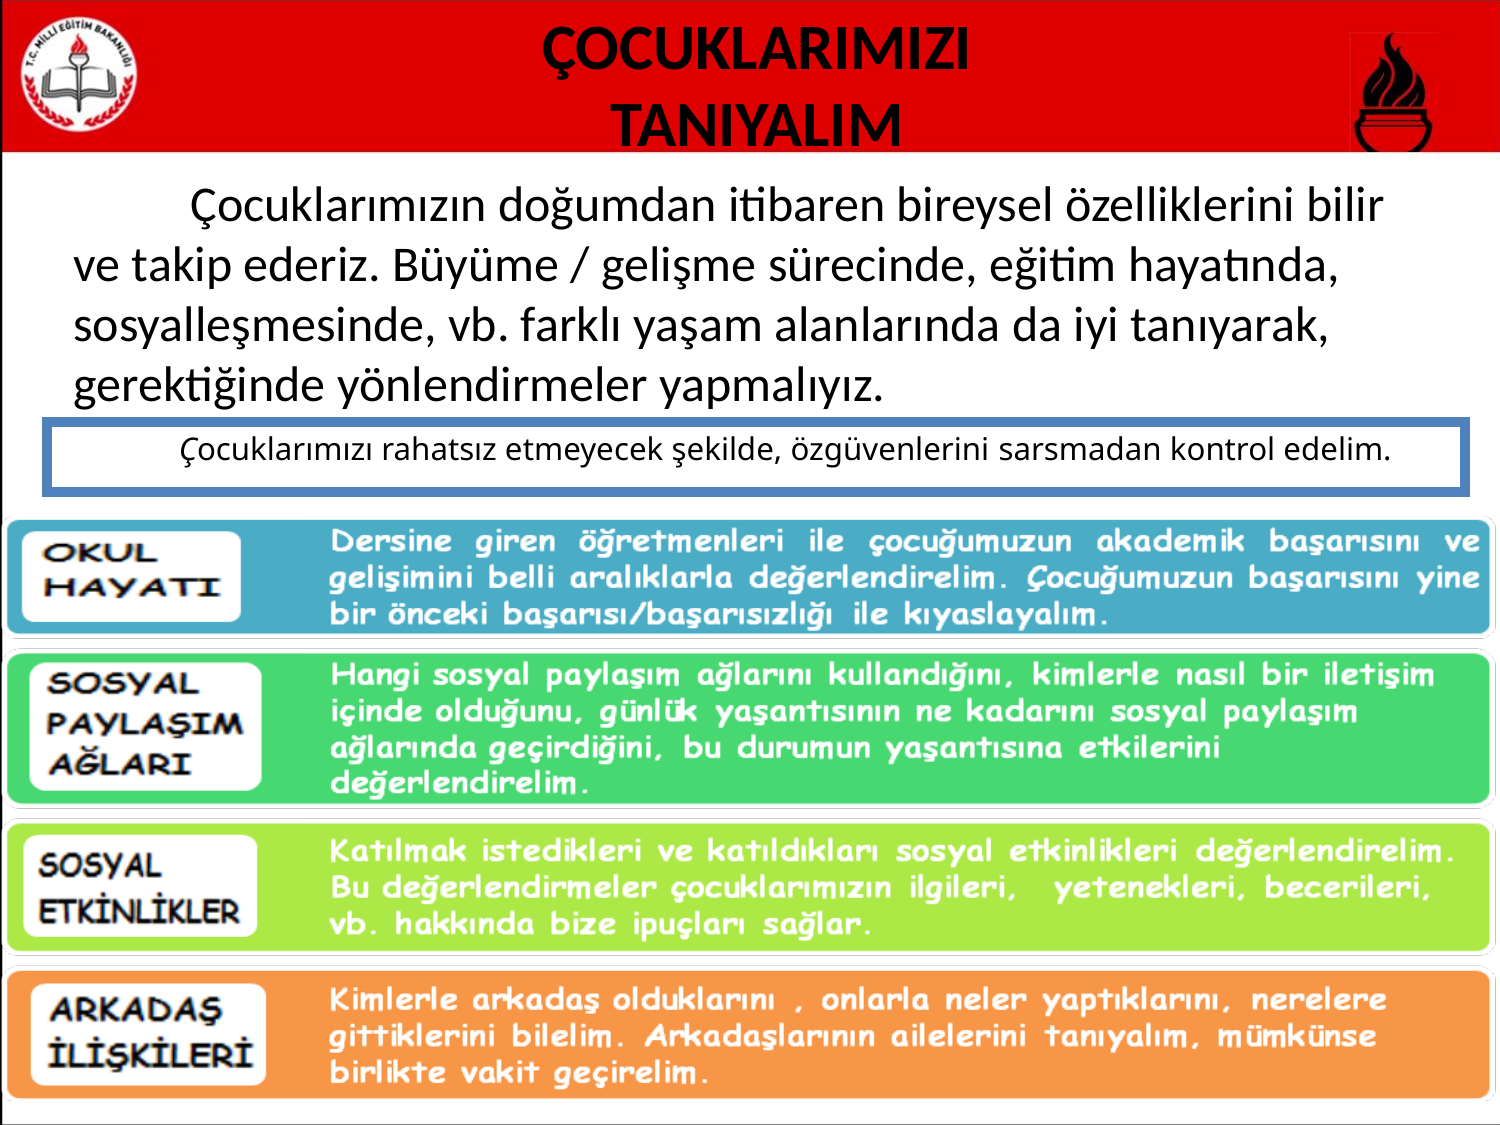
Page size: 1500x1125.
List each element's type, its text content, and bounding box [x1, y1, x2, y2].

title ÇOCUKLARIMIZI TANIYALIM [81, 0, 1433, 163]
list Çocuklarımızın doğumdan itibaren bireysel özelliklerini bilir ve takip ederiz. Büyüme / gelişme sürecinde, eğitim hayatında, sosyalleşmesinde, vb. farklı yaşam alanlarında da iyi tanıyarak, gerektiğinde yönlendirmeler yapmalıyız. [58, 163, 1454, 421]
picture [0, 0, 1500, 1125]
text_box Çocuklarımızı rahatsız etmeyecek şekilde, özgüvenlerini sarsmadan kontrol edelim. [46, 421, 1465, 493]
